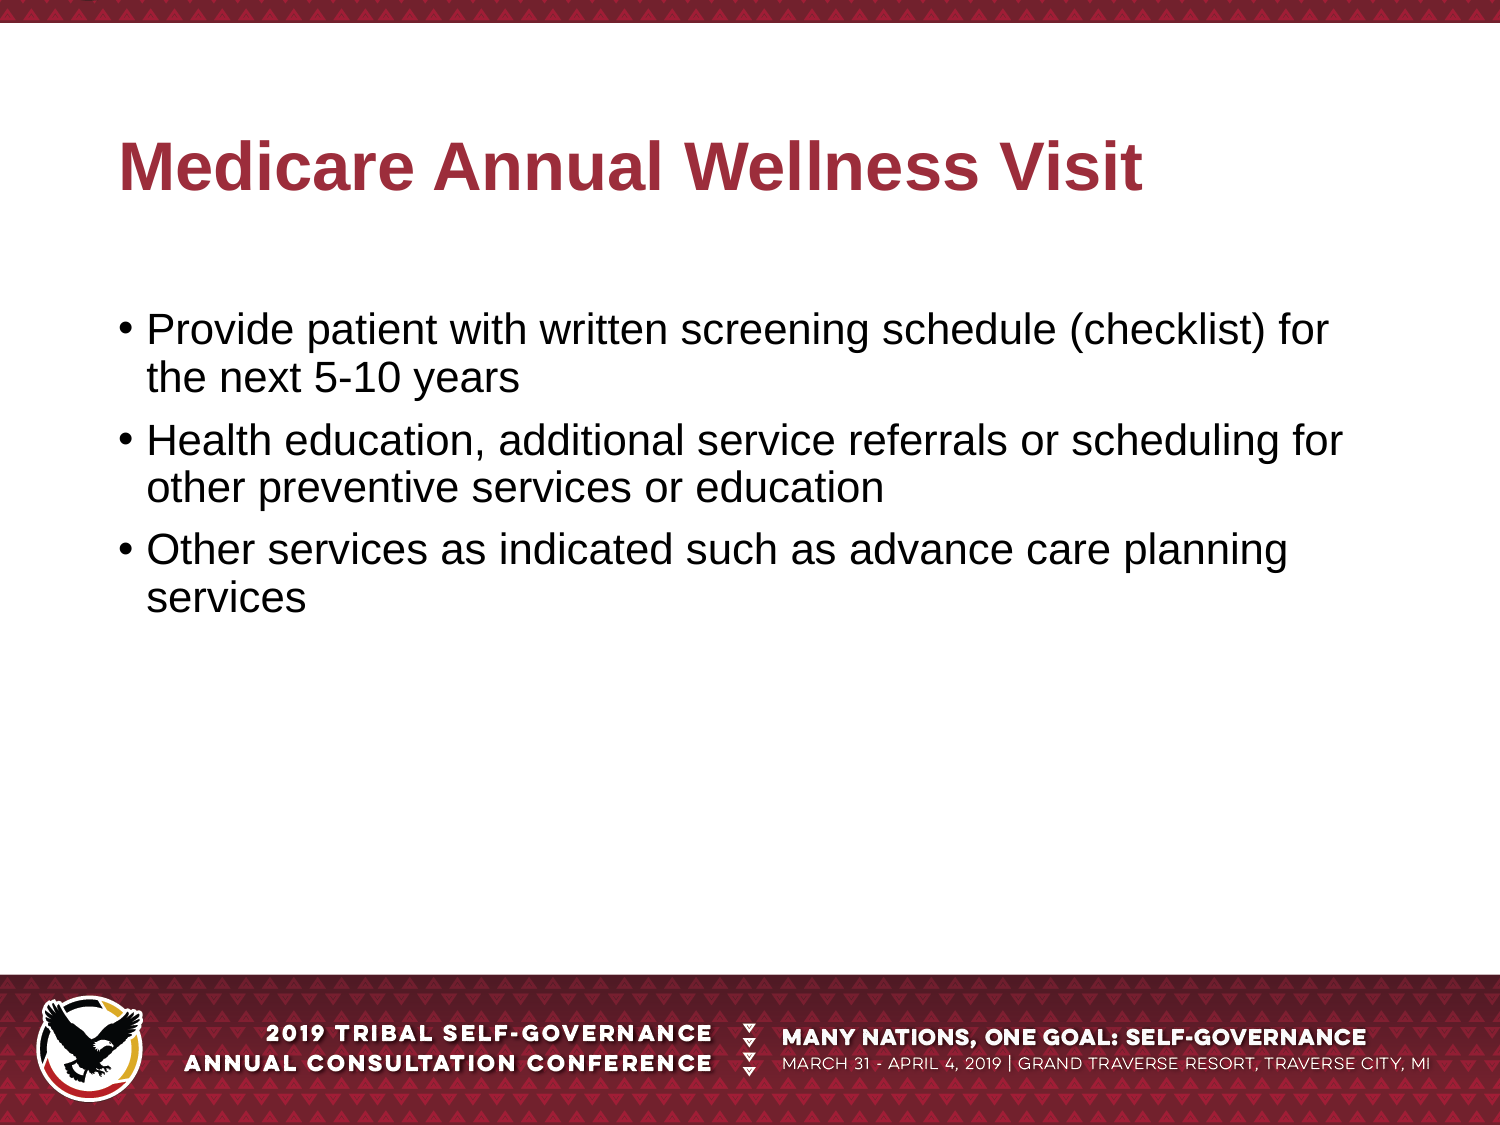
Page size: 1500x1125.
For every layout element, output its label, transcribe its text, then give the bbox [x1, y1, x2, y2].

picture [0, 0, 1500, 23]
title Medicare Annual Wellness Visit [103, 59, 1397, 278]
picture [0, 974, 1500, 1125]
list Provide patient with written screening schedule (checklist) for the next 5-10 years Health education, additional service referrals or scheduling for other preventive services or education Other services as indicated such as advance care planning services [103, 299, 1397, 953]
